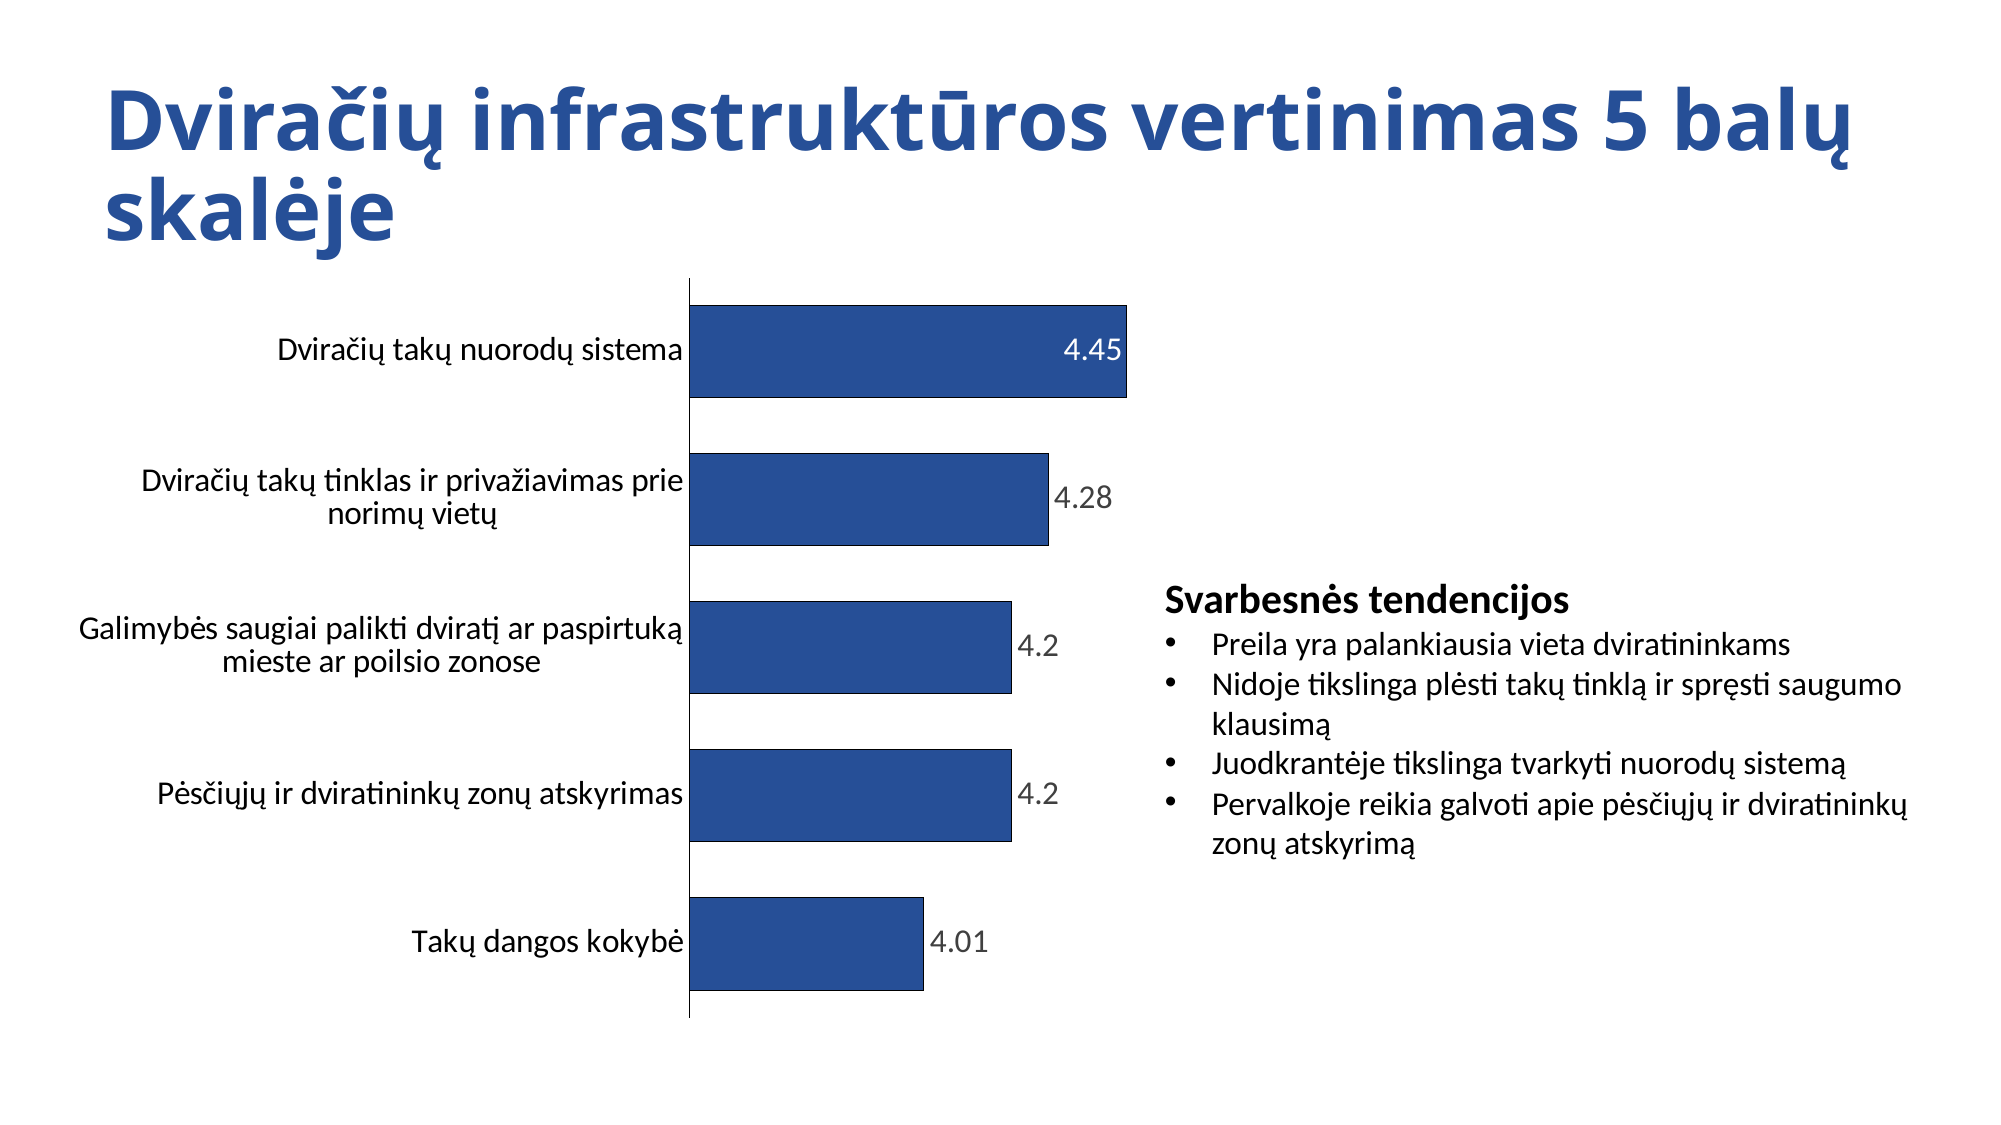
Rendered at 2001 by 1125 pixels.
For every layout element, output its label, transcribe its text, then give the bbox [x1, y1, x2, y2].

text_box Svarbesnės tendencijos Preila yra palankiausia vieta dviratininkams Nidoje tikslinga plėsti takų tinklą ir spręsti saugumo klausimą Juodkrantėje tikslinga tvarkyti nuorodų sistemą Pervalkoje reikia galvoti apie pėsčiųjų ir dviratininkų zonų atskyrimą [1172, 564, 1951, 959]
chart [56, 262, 1172, 1034]
title Dviračių infrastruktūros vertinimas 5 balų skalėje [89, 59, 1929, 278]
